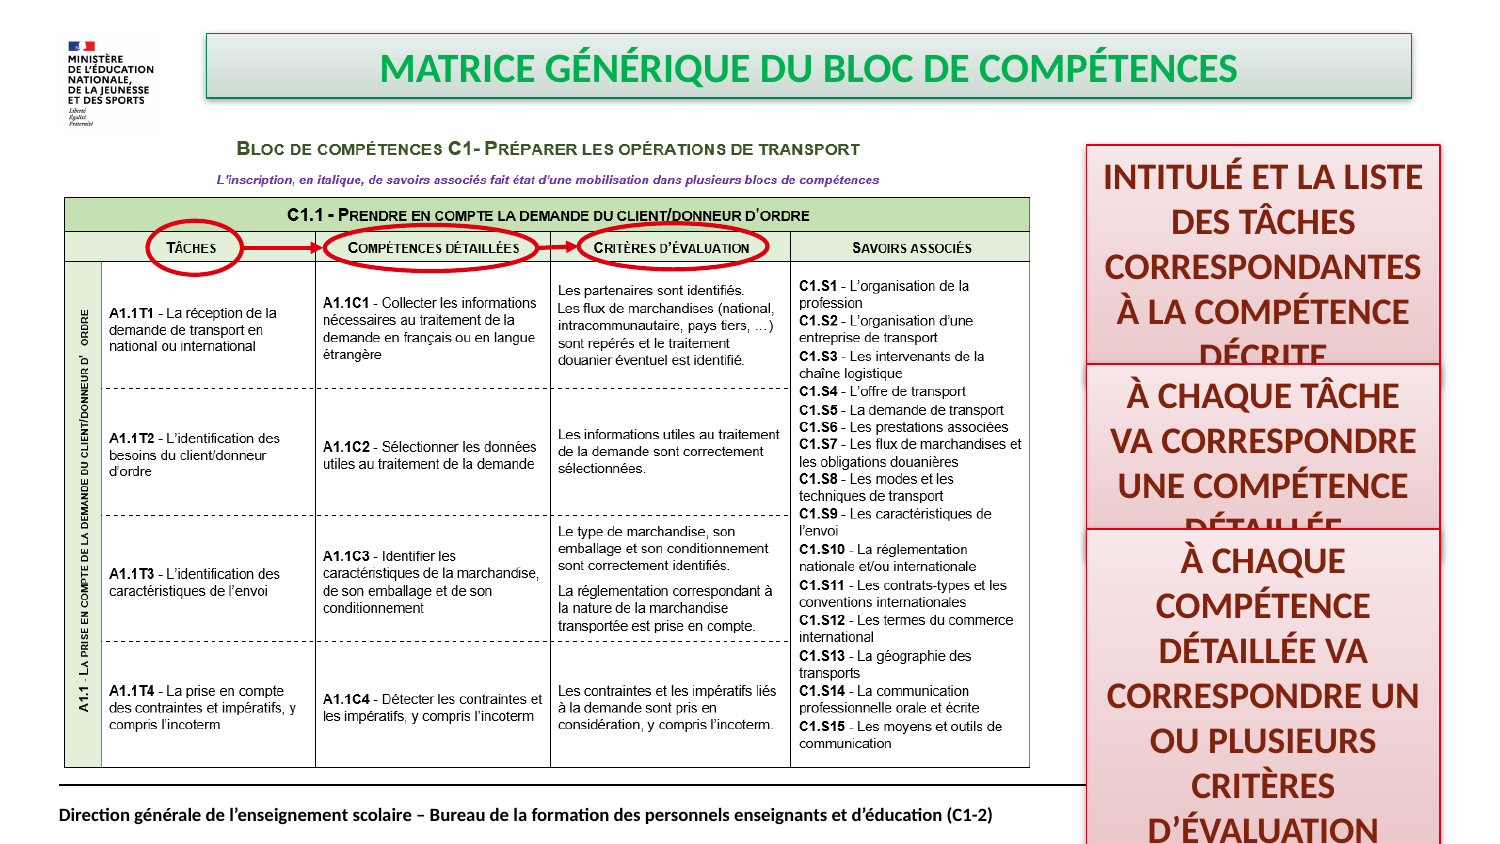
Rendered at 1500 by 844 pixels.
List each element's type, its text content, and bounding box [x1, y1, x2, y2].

picture [53, 32, 1046, 777]
text_box Matrice générique du bloc de compétences [206, 33, 1412, 99]
footer Direction générale de l’enseignement scolaire – Bureau de la formation des personnels enseignants et d’éducation (C1-2) [59, 784, 1459, 844]
text_box À chaque compétence détaillée va correspondre un ou plusieurs critères d’évaluation [1086, 528, 1441, 784]
text_box À chaque tâche va correspondre une compétence détaillée [1086, 363, 1441, 527]
text_box Intitulé et la liste des tâches correspondantes à la compétence décrite [1086, 144, 1441, 362]
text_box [537, 245, 579, 249]
